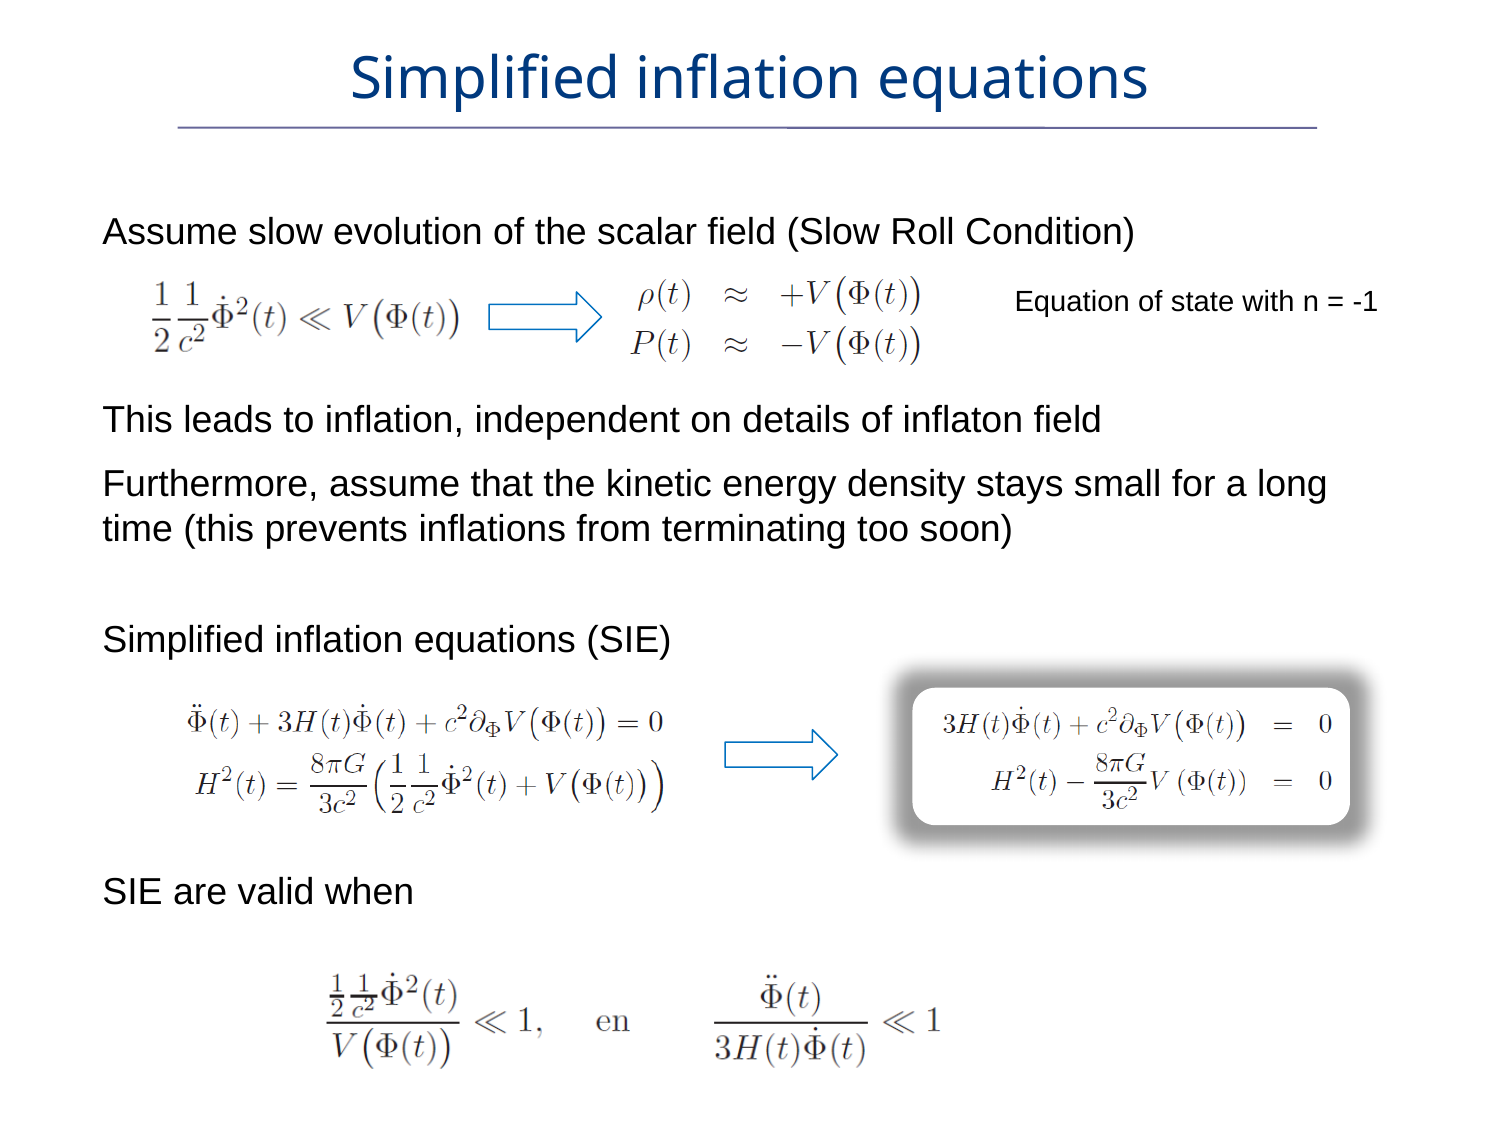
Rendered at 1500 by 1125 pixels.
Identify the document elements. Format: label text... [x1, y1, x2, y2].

text_box Simplified inflation equations (SIE) [87, 607, 1388, 668]
picture [312, 957, 951, 1076]
picture [624, 274, 922, 368]
text_box [725, 729, 838, 780]
text_box SIE are valid when [87, 859, 1388, 920]
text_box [912, 687, 1351, 826]
text_box This leads to inflation, independent on details of inflaton field [87, 387, 1388, 448]
text_box [489, 291, 602, 342]
picture [137, 274, 462, 358]
text_box Assume slow evolution of the scalar field (Slow Roll Condition) [87, 199, 1425, 260]
picture [175, 691, 664, 826]
text_box Equation of state with n = -1 [999, 274, 1450, 325]
text_box [0, 937, 1500, 1125]
text_box Furthermore, assume that the kinetic energy density stays small for a long time (this prevents inflations from terminating too soon) [87, 451, 1388, 557]
text_box Simplified inflation equations [0, 32, 1500, 118]
